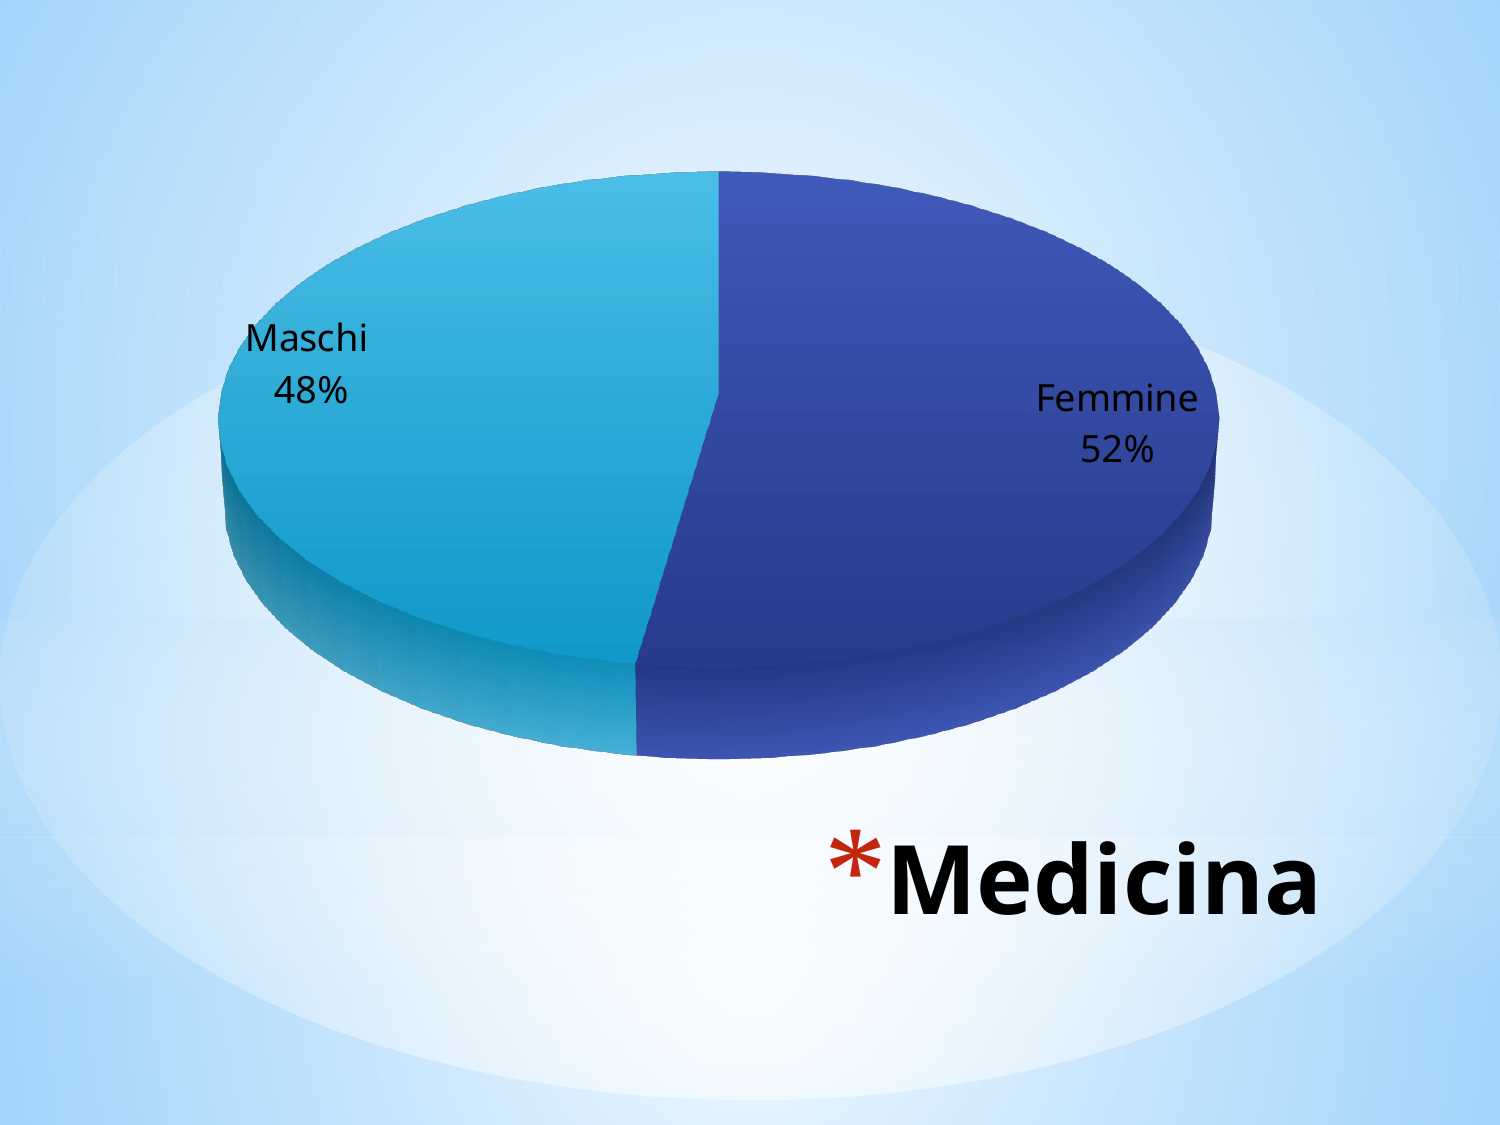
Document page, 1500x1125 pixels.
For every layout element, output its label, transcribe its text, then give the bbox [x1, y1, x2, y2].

chart [138, 119, 1298, 812]
title Medicina [294, 810, 1363, 999]
